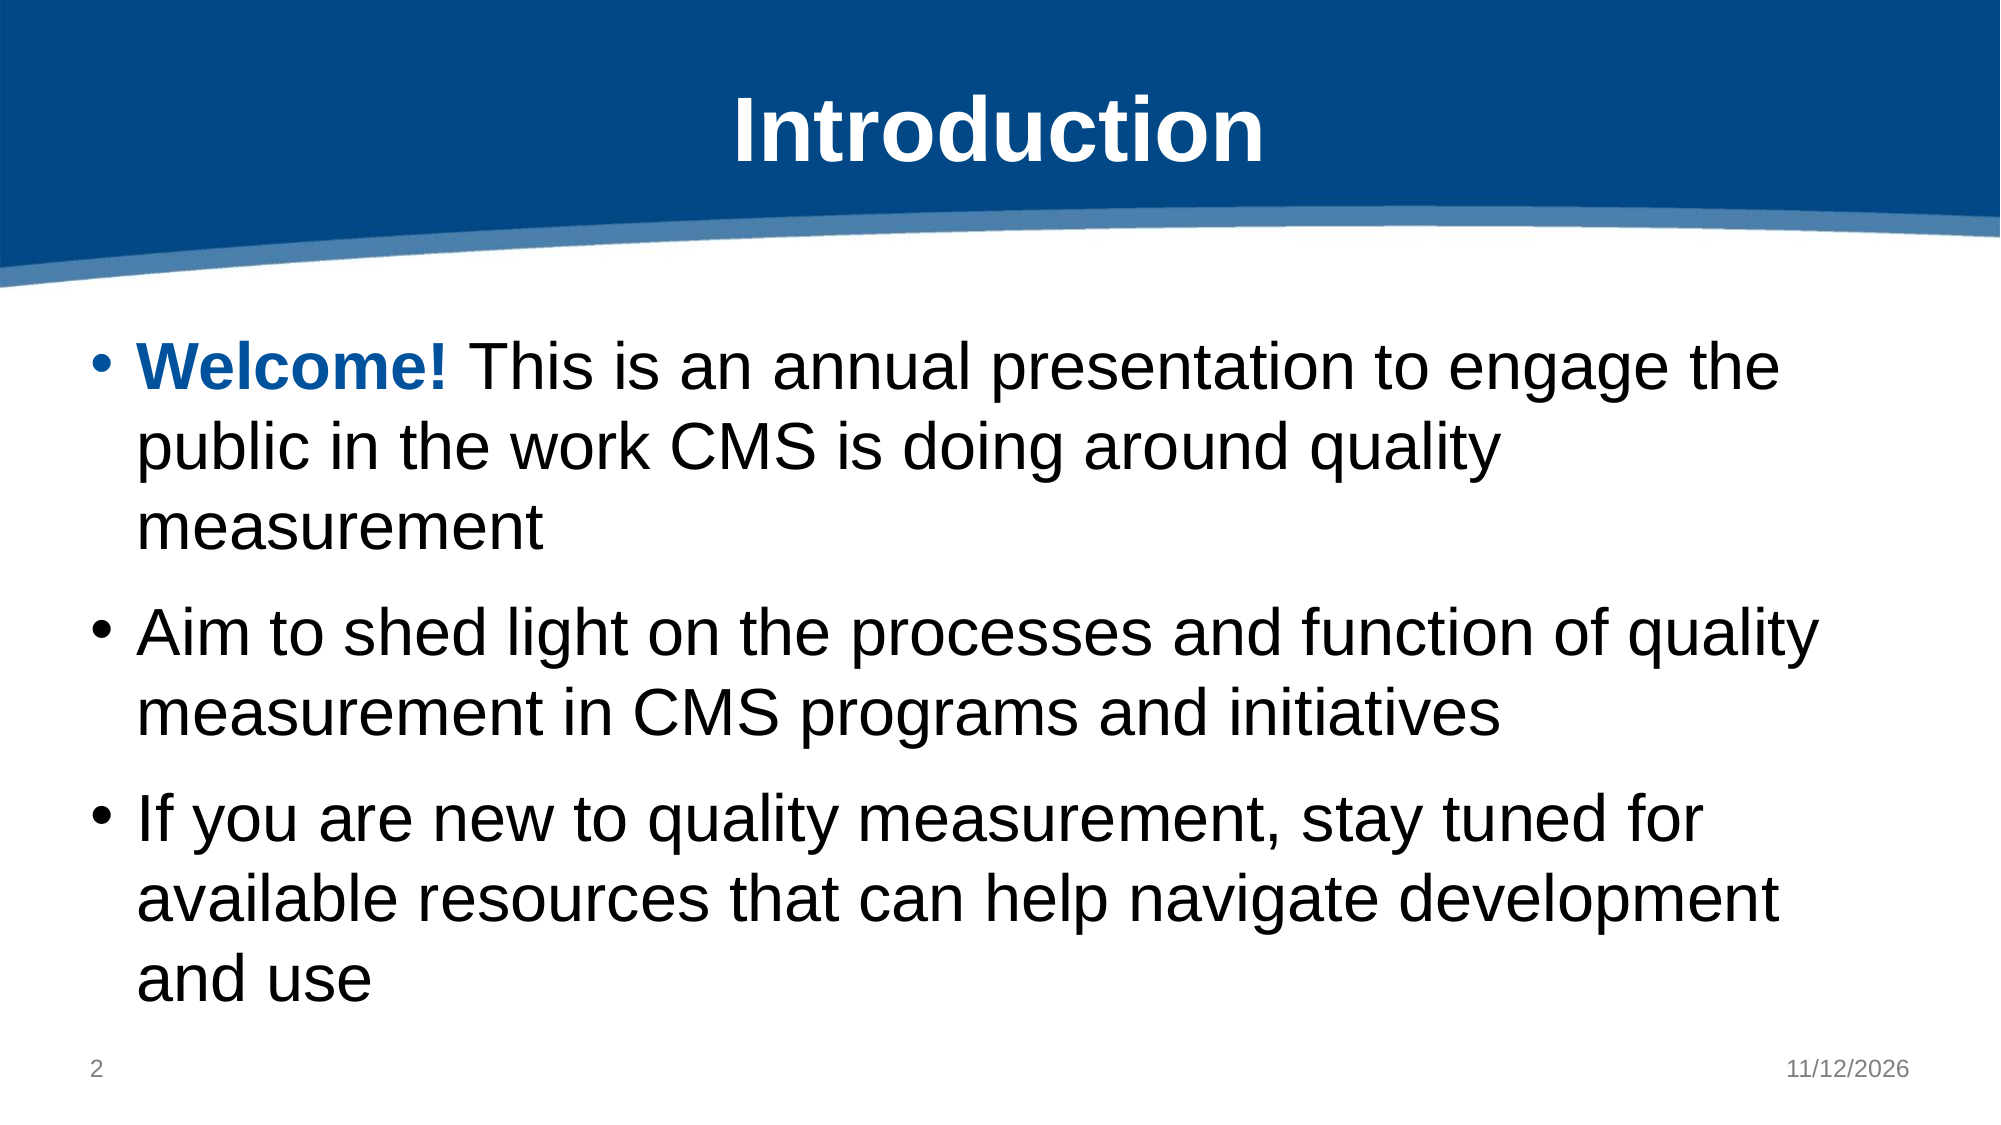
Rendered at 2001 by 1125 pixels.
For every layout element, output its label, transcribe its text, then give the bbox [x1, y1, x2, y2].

slide_number 1 [75, 1066, 300, 1098]
title Introduction [75, 12, 1925, 238]
text_box Welcome! This is an annual presentation to engage the public in the work CMS is doing around quality measurement Aim to shed light on the processes and function of quality measurement in CMS programs and initiatives If you are new to quality measurement, stay tuned for available resources that can help navigate development and use [74, 315, 1875, 1066]
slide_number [1674, 1037, 1925, 1098]
picture [0, 0, 2000, 320]
